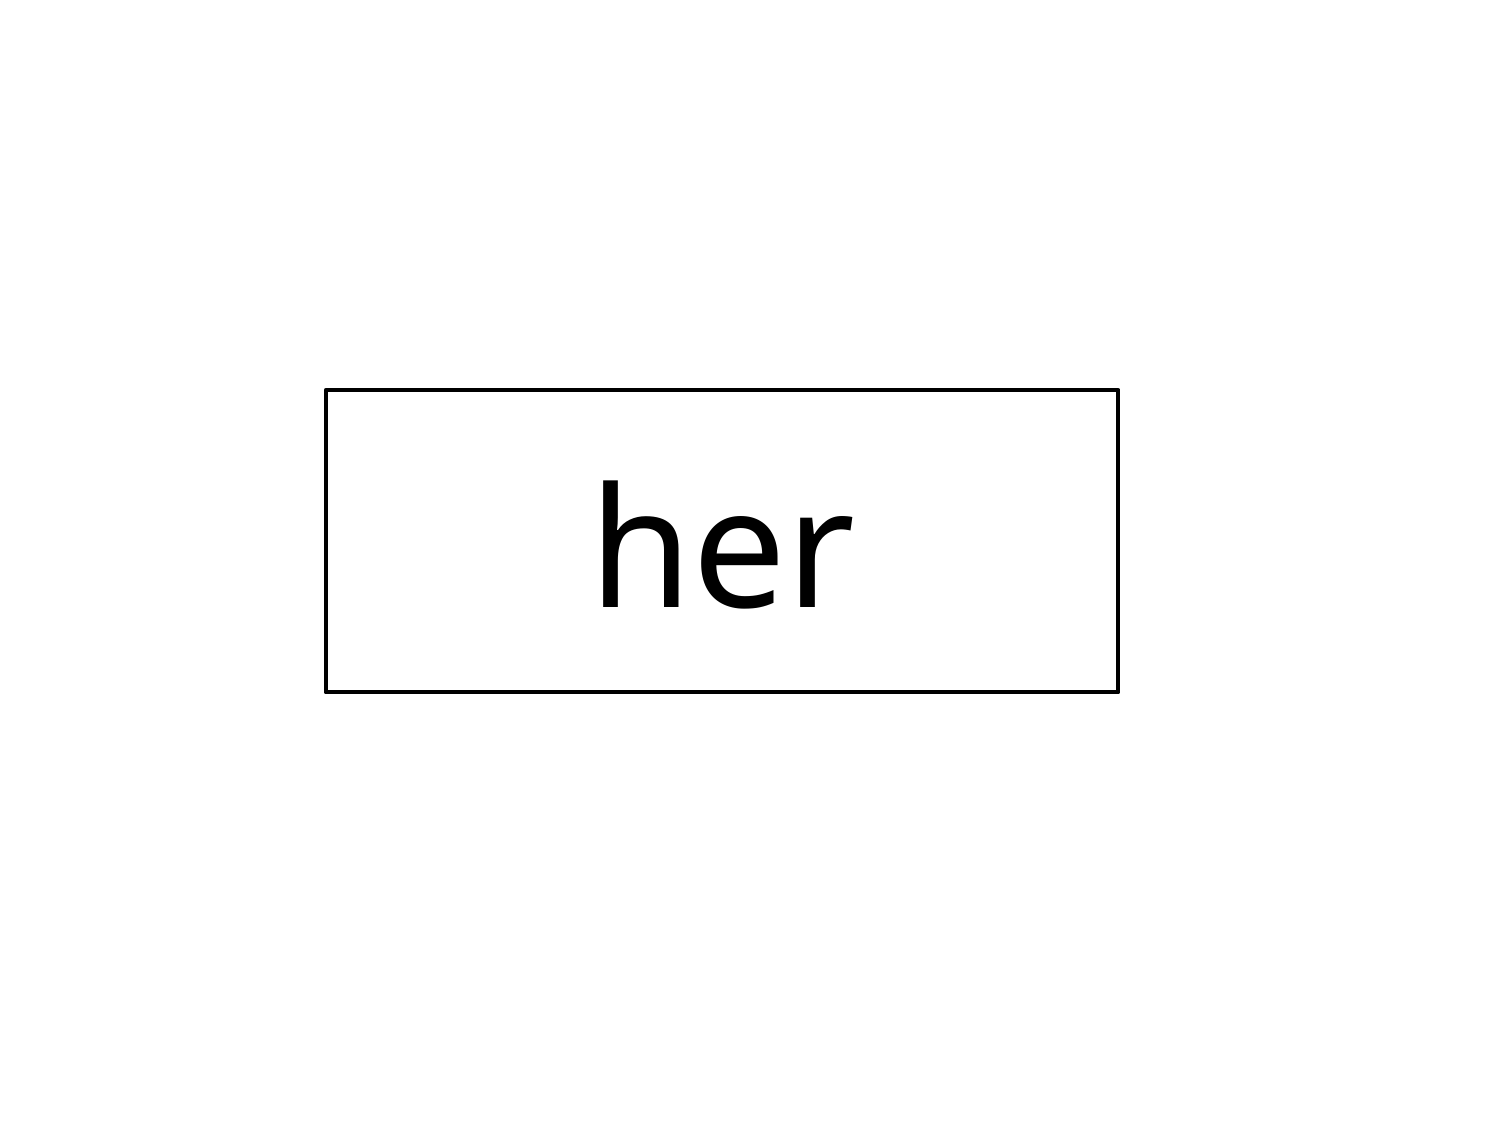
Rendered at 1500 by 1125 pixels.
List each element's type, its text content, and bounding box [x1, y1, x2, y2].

text_box her [324, 388, 1120, 694]
